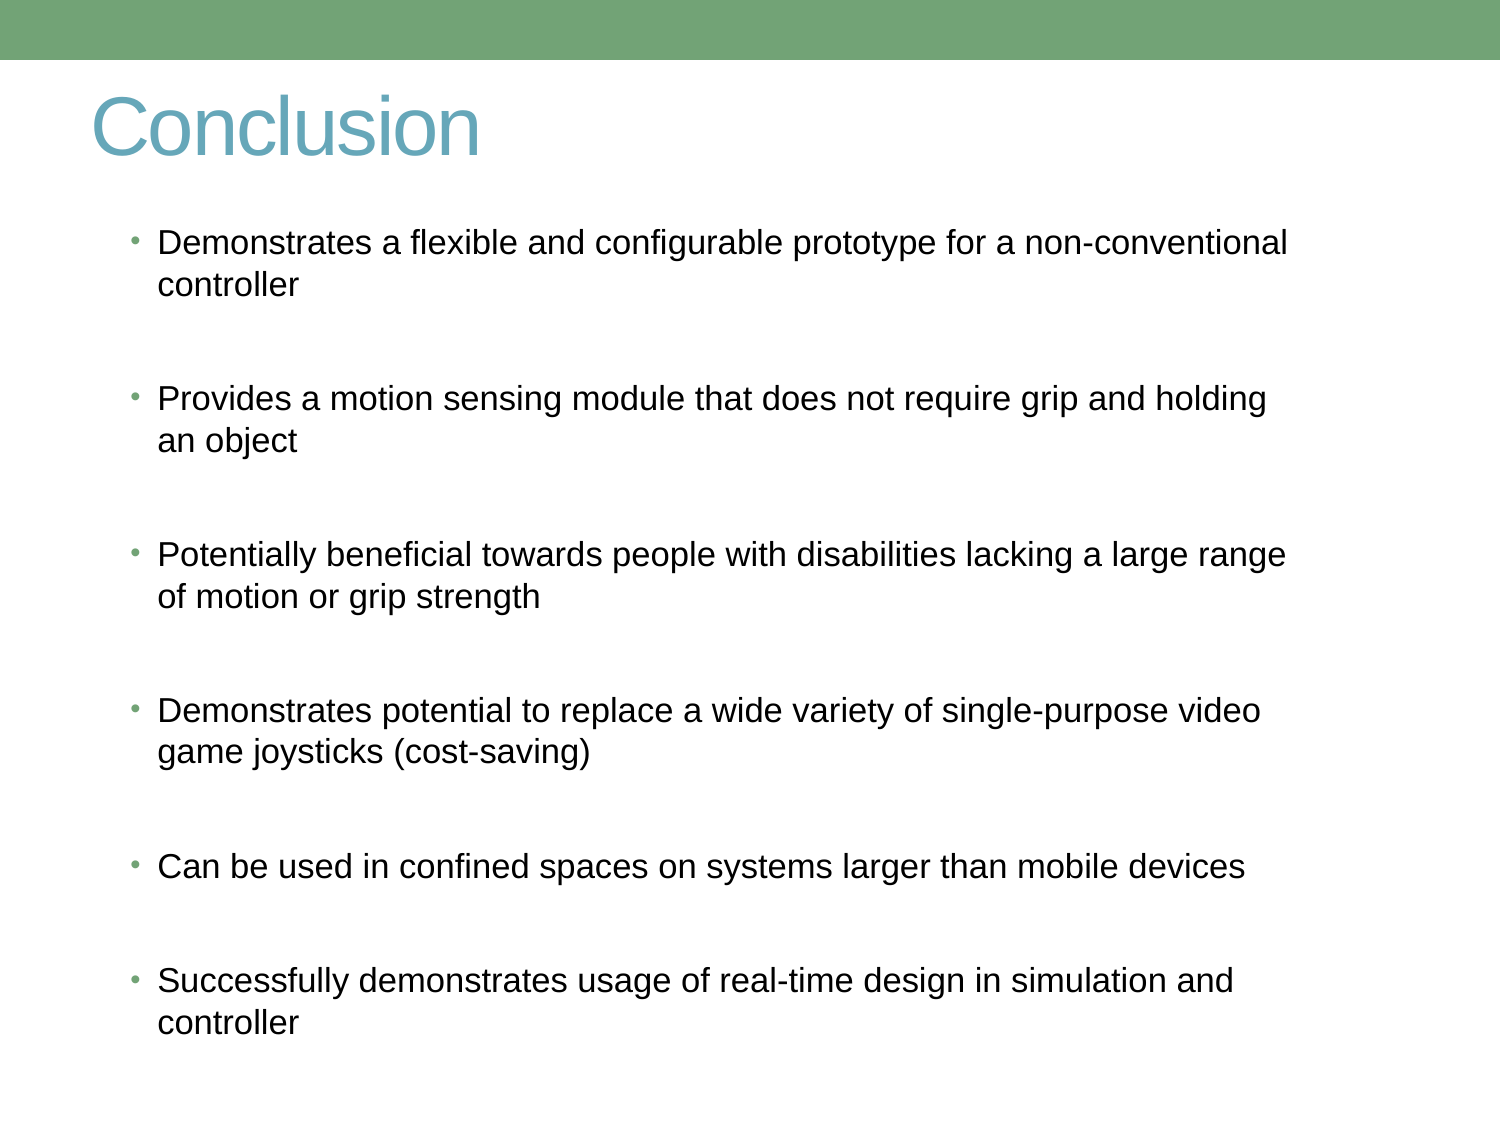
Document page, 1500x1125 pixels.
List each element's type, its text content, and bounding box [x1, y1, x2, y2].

title Conclusion [75, 45, 1325, 200]
list Demonstrates a flexible and configurable prototype for a non-conventional controller Provides a motion sensing module that does not require grip and holding an object Potentially beneficial towards people with disabilities lacking a large range of motion or grip strength Demonstrates potential to replace a wide variety of single-purpose video game joysticks (cost-saving) Can be used in confined spaces on systems larger than mobile devices Successfully demonstrates usage of real-time design in simulation and controller [75, 212, 1325, 1050]
